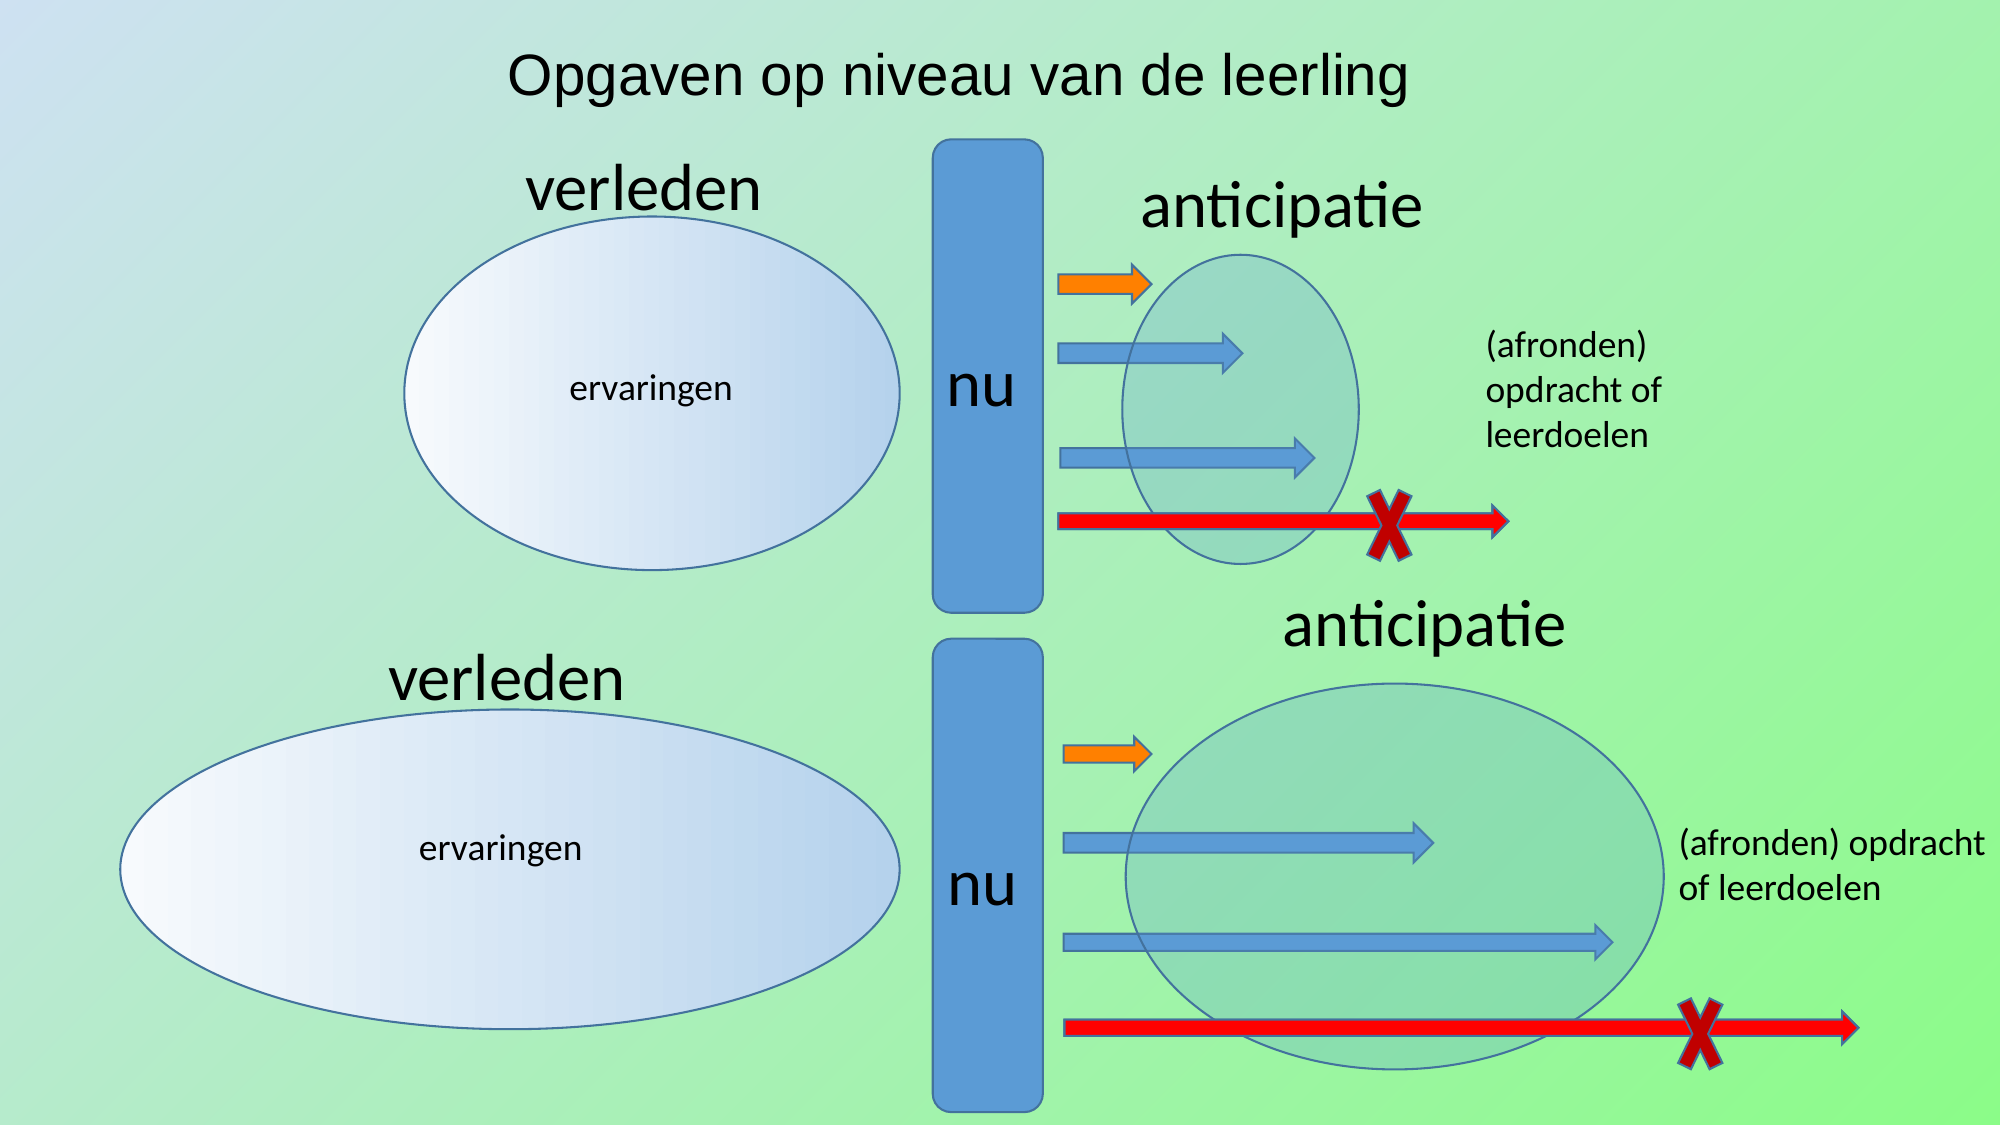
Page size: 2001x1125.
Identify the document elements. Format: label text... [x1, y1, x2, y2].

text_box [1243, 1037, 1547, 1071]
text_box nu [932, 831, 1034, 927]
text_box [403, 232, 901, 572]
text_box [1057, 342, 1132, 365]
text_box anticipatie [1267, 571, 1599, 667]
text_box [931, 138, 1044, 614]
text_box anticipatie [1125, 153, 1457, 249]
text_box [1124, 682, 1663, 1018]
text_box nu [931, 332, 1033, 427]
text_box [1399, 503, 1510, 540]
text_box [1057, 262, 1153, 307]
text_box [1676, 997, 1724, 1071]
text_box [1166, 531, 1315, 566]
text_box [1057, 512, 1379, 531]
text_box [1059, 447, 1130, 469]
text_box (afronden) opdracht of leerdoelen [1470, 312, 1713, 463]
text_box [1365, 488, 1413, 563]
text_box verleden [510, 136, 831, 232]
text_box [931, 637, 1044, 1114]
text_box [1121, 253, 1360, 512]
text_box [1710, 1009, 1860, 1047]
text_box ervaringen [554, 355, 750, 416]
text_box [1062, 932, 1145, 952]
text_box [119, 718, 901, 1031]
text_box [1062, 734, 1153, 774]
text_box Opgaven op niveau van de leerling [295, 29, 1624, 110]
text_box [1062, 831, 1131, 854]
text_box verleden [373, 626, 694, 721]
text_box (afronden) opdracht of leerdoelen [1663, 810, 2000, 916]
text_box ervaringen [404, 815, 600, 875]
text_box [1063, 1018, 1690, 1037]
